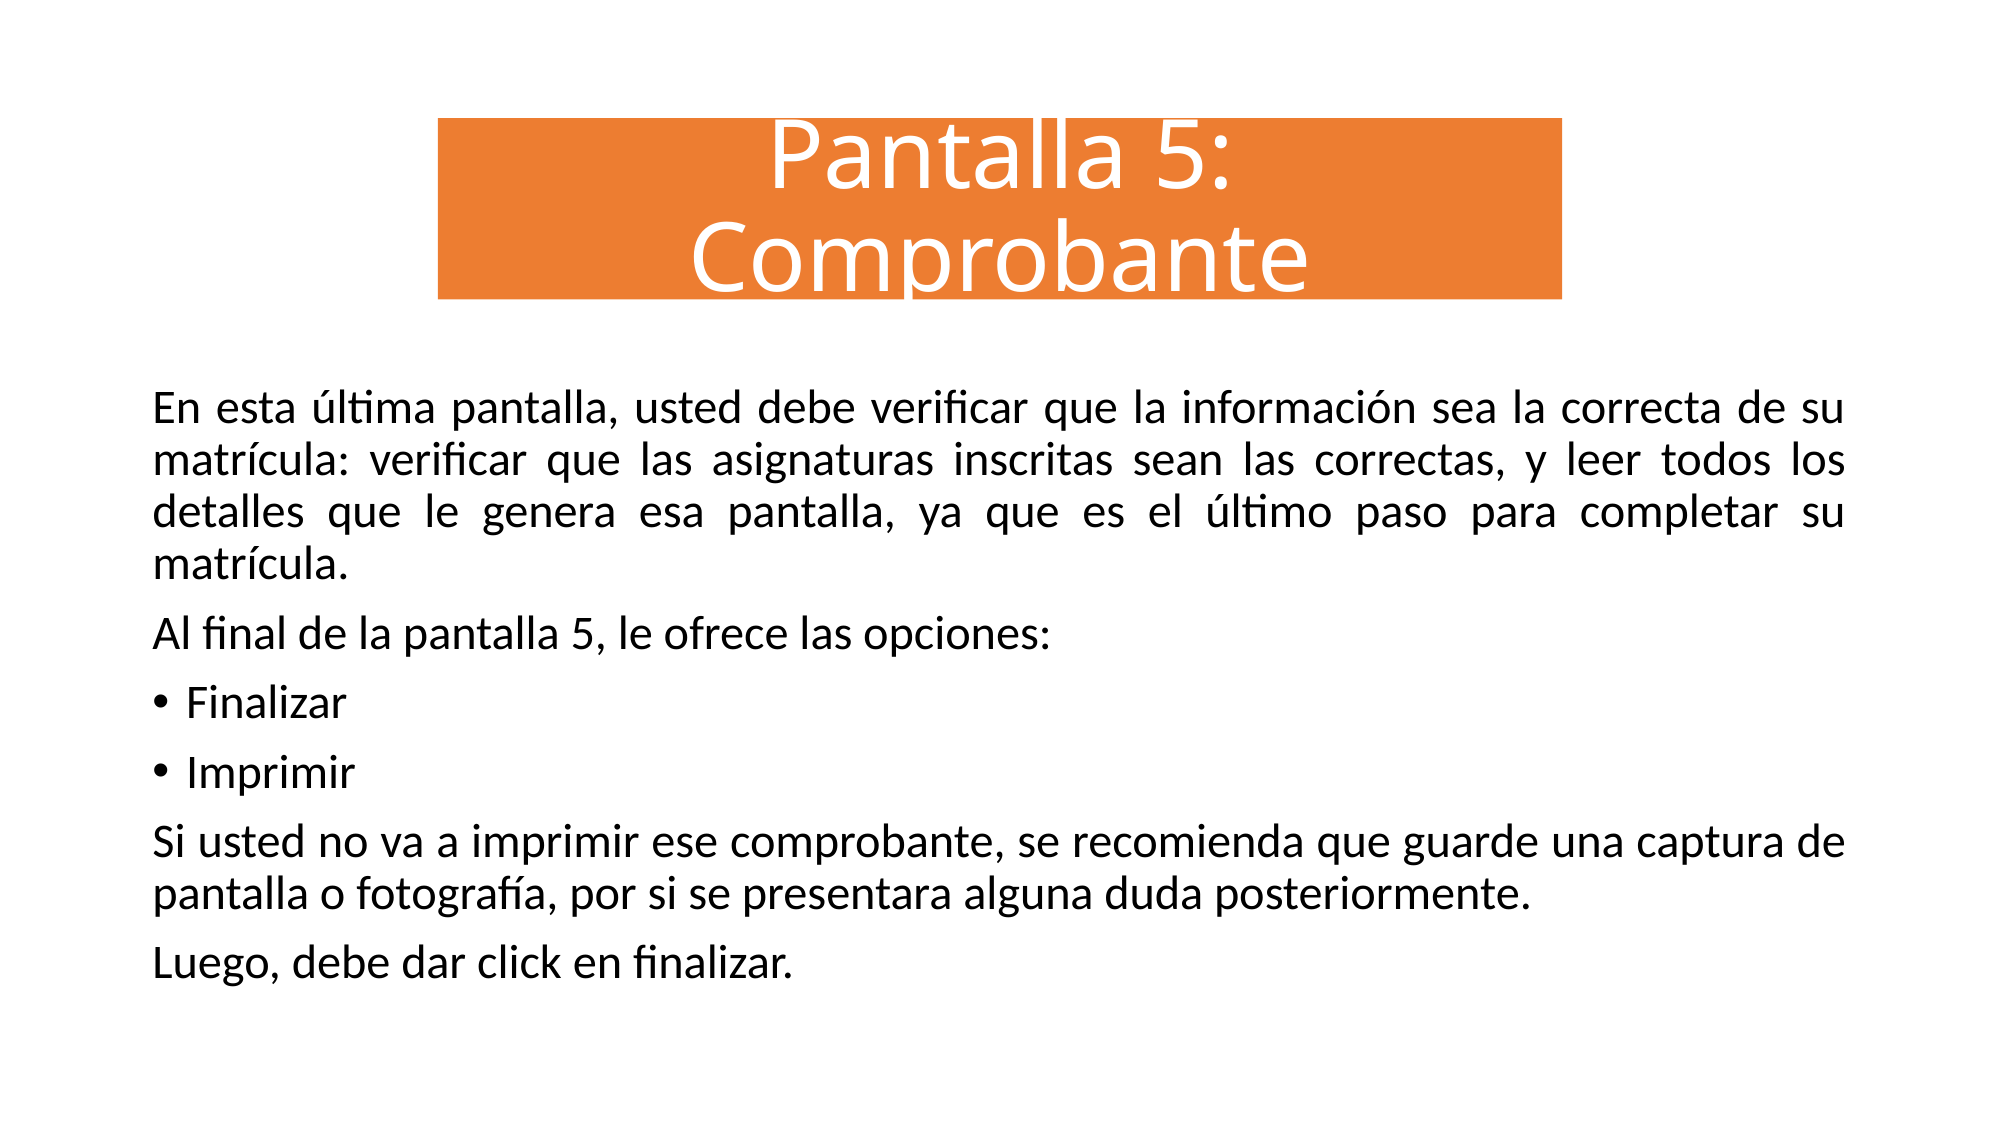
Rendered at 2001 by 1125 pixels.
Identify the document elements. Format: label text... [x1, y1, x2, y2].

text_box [333, 117, 1667, 300]
list En esta última pantalla, usted debe verificar que la información sea la correcta de su matrícula: verificar que las asignaturas inscritas sean las correctas, y leer todos los detalles que le genera esa pantalla, ya que es el último paso para completar su matrícula. Al final de la pantalla 5, le ofrece las opciones: Finalizar Imprimir Si usted no va a imprimir ese comprobante, se recomienda que guarde una captura de pantalla o fotografía, por si se presentara alguna duda posteriormente. Luego, debe dar click en finalizar. [137, 299, 1863, 1014]
